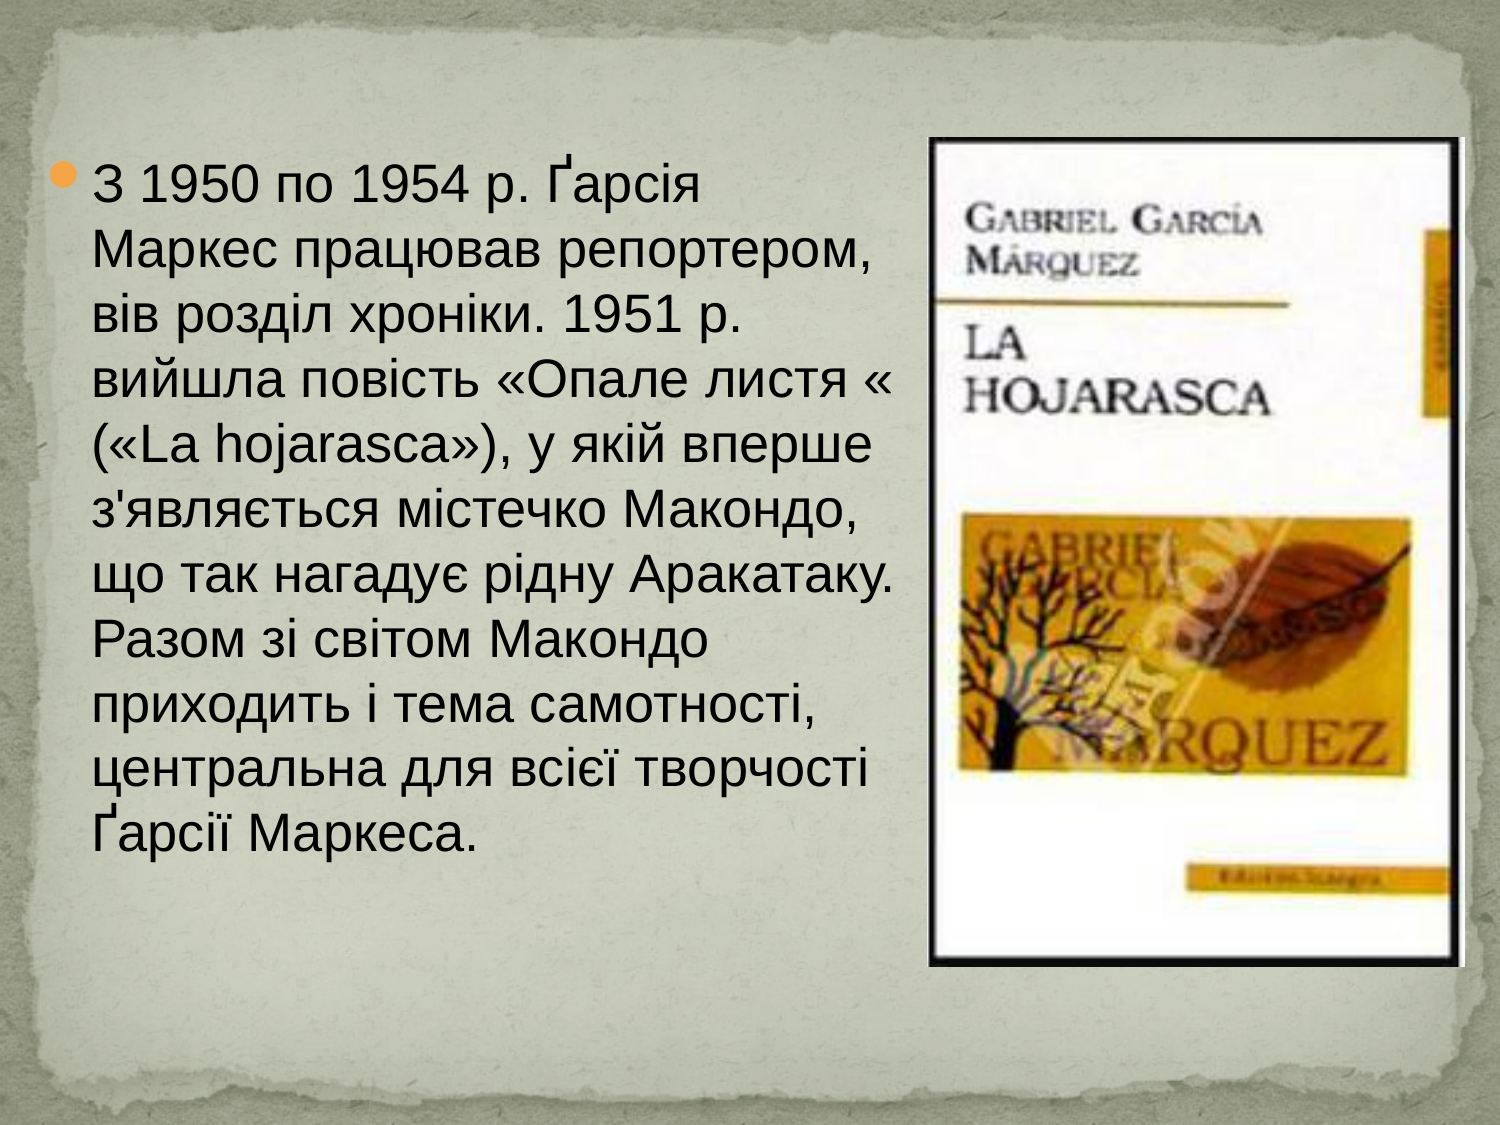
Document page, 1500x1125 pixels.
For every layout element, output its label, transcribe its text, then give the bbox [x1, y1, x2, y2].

list З 1950 по 1954 р. Ґарсія Маркес працював репортером, вів розділ хроніки. 1951 р. вийшла повість «Опале листя « («La hojarasca»), у якій вперше з'являється містечко Макондо, що так нагадує рідну Аракатаку. Разом зі світом Макондо приходить і тема самотності, центральна для всієї творчості Ґарсії Маркеса. [31, 140, 916, 956]
picture [927, 137, 1465, 967]
